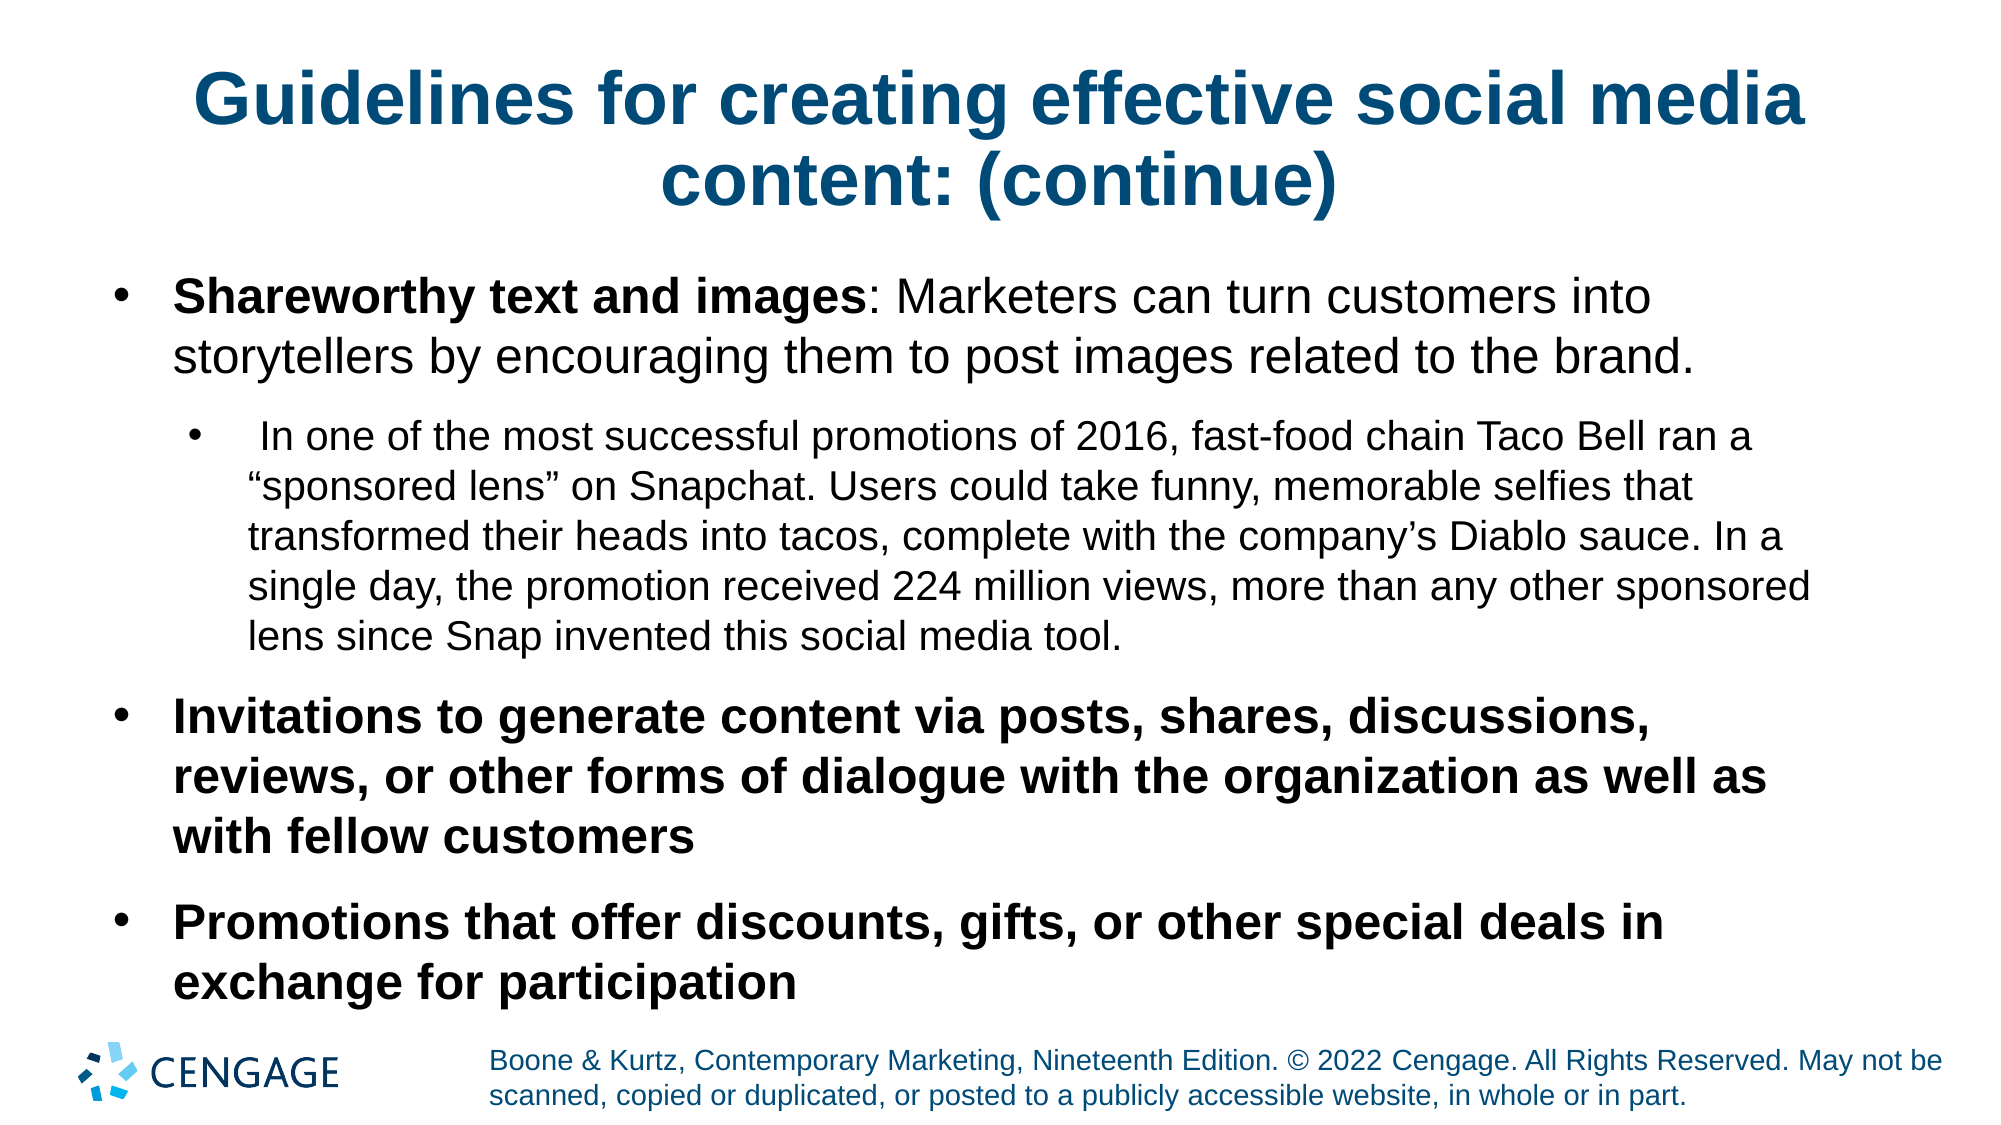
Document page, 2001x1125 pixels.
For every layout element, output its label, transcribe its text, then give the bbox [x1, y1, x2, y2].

list Shareworthy text and images: Marketers can turn customers into storytellers by encouraging them to post images related to the brand. In one of the most successful promotions of 2016, fast-food chain Taco Bell ran a “sponsored lens” on Snapchat. Users could take funny, memorable selfies that transformed their heads into tacos, complete with the company’s Diablo sauce. In a single day, the promotion received 224 million views, more than any other sponsored lens since Snap invented this social media tool. Invitations to generate content via posts, shares, discussions, reviews, or other forms of dialogue with the organization as well as with fellow customers Promotions that offer discounts, gifts, or other special deals in exchange for participation [105, 256, 1863, 869]
title Guidelines for creating effective social media content: (continue) [137, 59, 1863, 171]
picture [78, 1042, 338, 1101]
